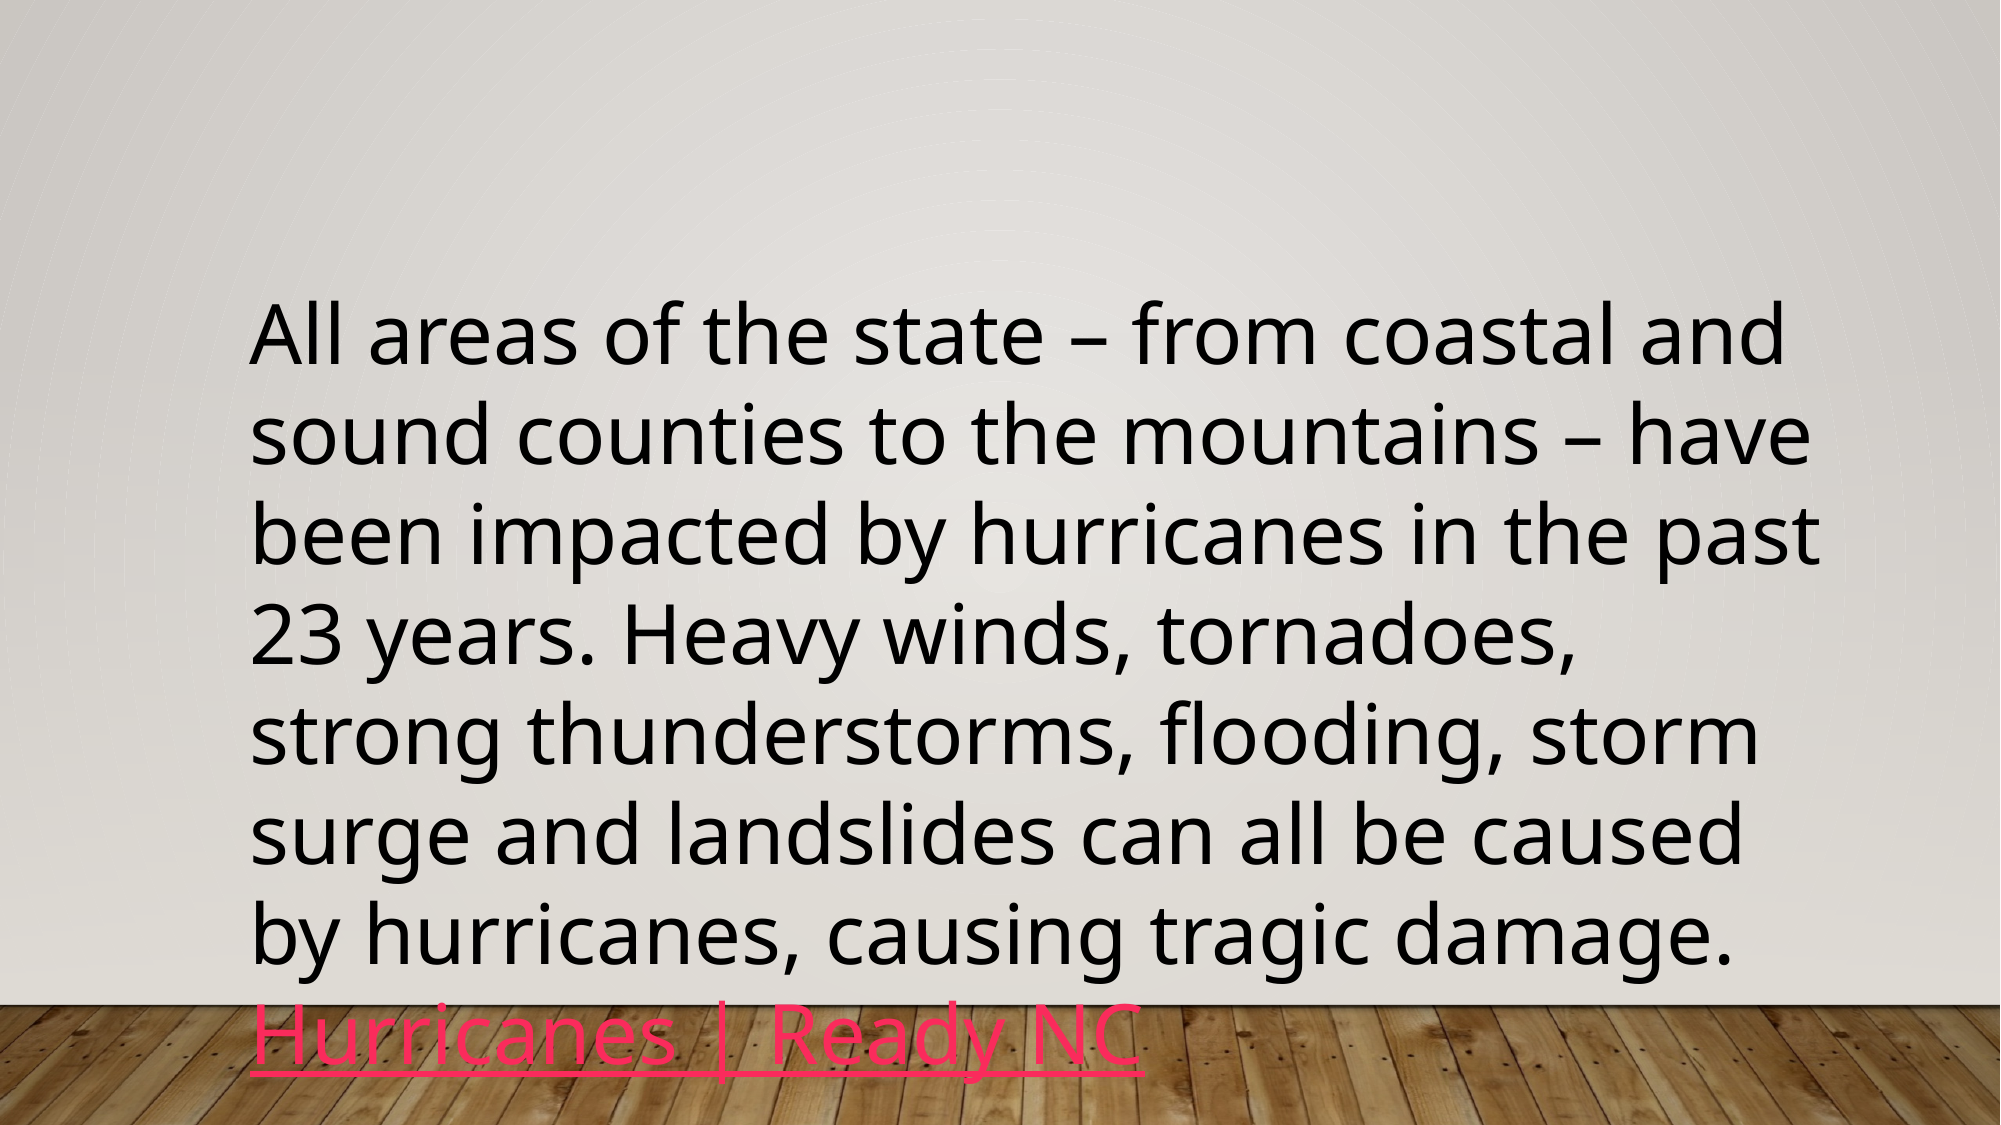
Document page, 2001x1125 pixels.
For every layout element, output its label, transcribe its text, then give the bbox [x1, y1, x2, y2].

text_box All areas of the state – from coastal and sound counties to the mountains – have been impacted by hurricanes in the past 23 years. Heavy winds, tornadoes, strong thunderstorms, flooding, storm surge and landslides can all be caused by hurricanes, causing tragic damage. Hurricanes | Ready NC [234, 273, 1862, 1102]
picture [0, 1005, 2000, 1125]
